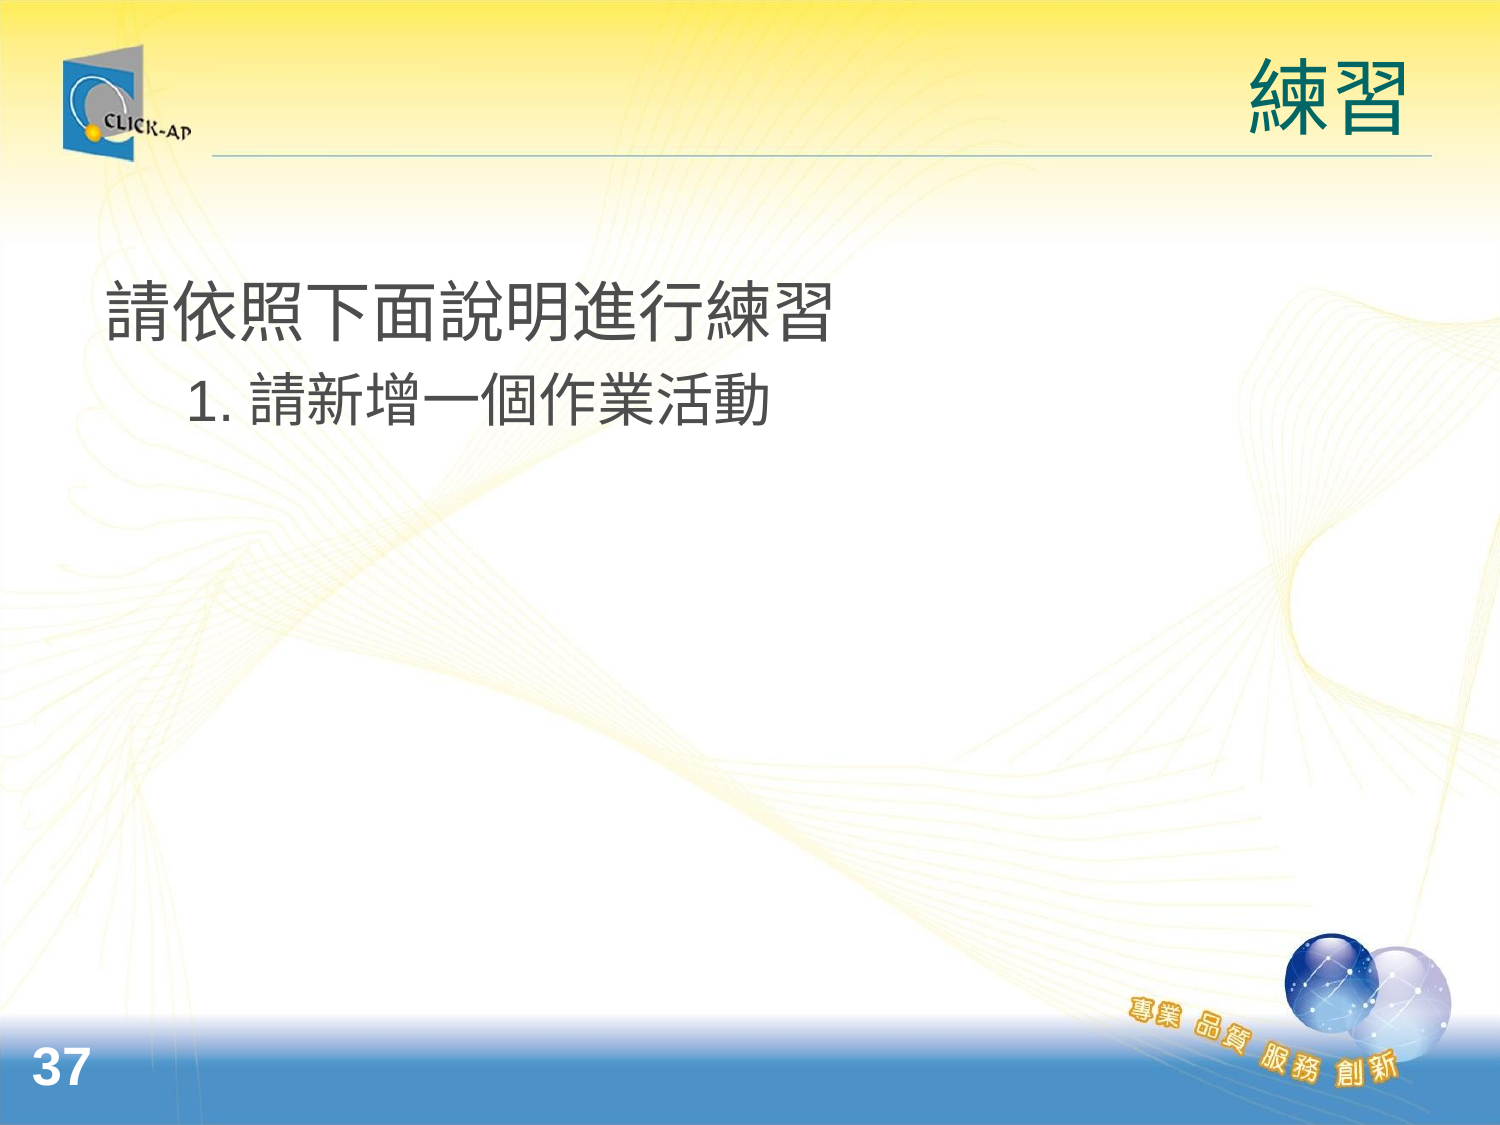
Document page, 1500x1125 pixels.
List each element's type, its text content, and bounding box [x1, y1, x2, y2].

picture [0, 0, 1500, 1125]
text_box 請依照下面說明進行練習 1.請新增一個作業活動 [102, 253, 841, 434]
slide_number 37 [27, 1033, 97, 1125]
title 練習 [1245, 42, 1417, 233]
